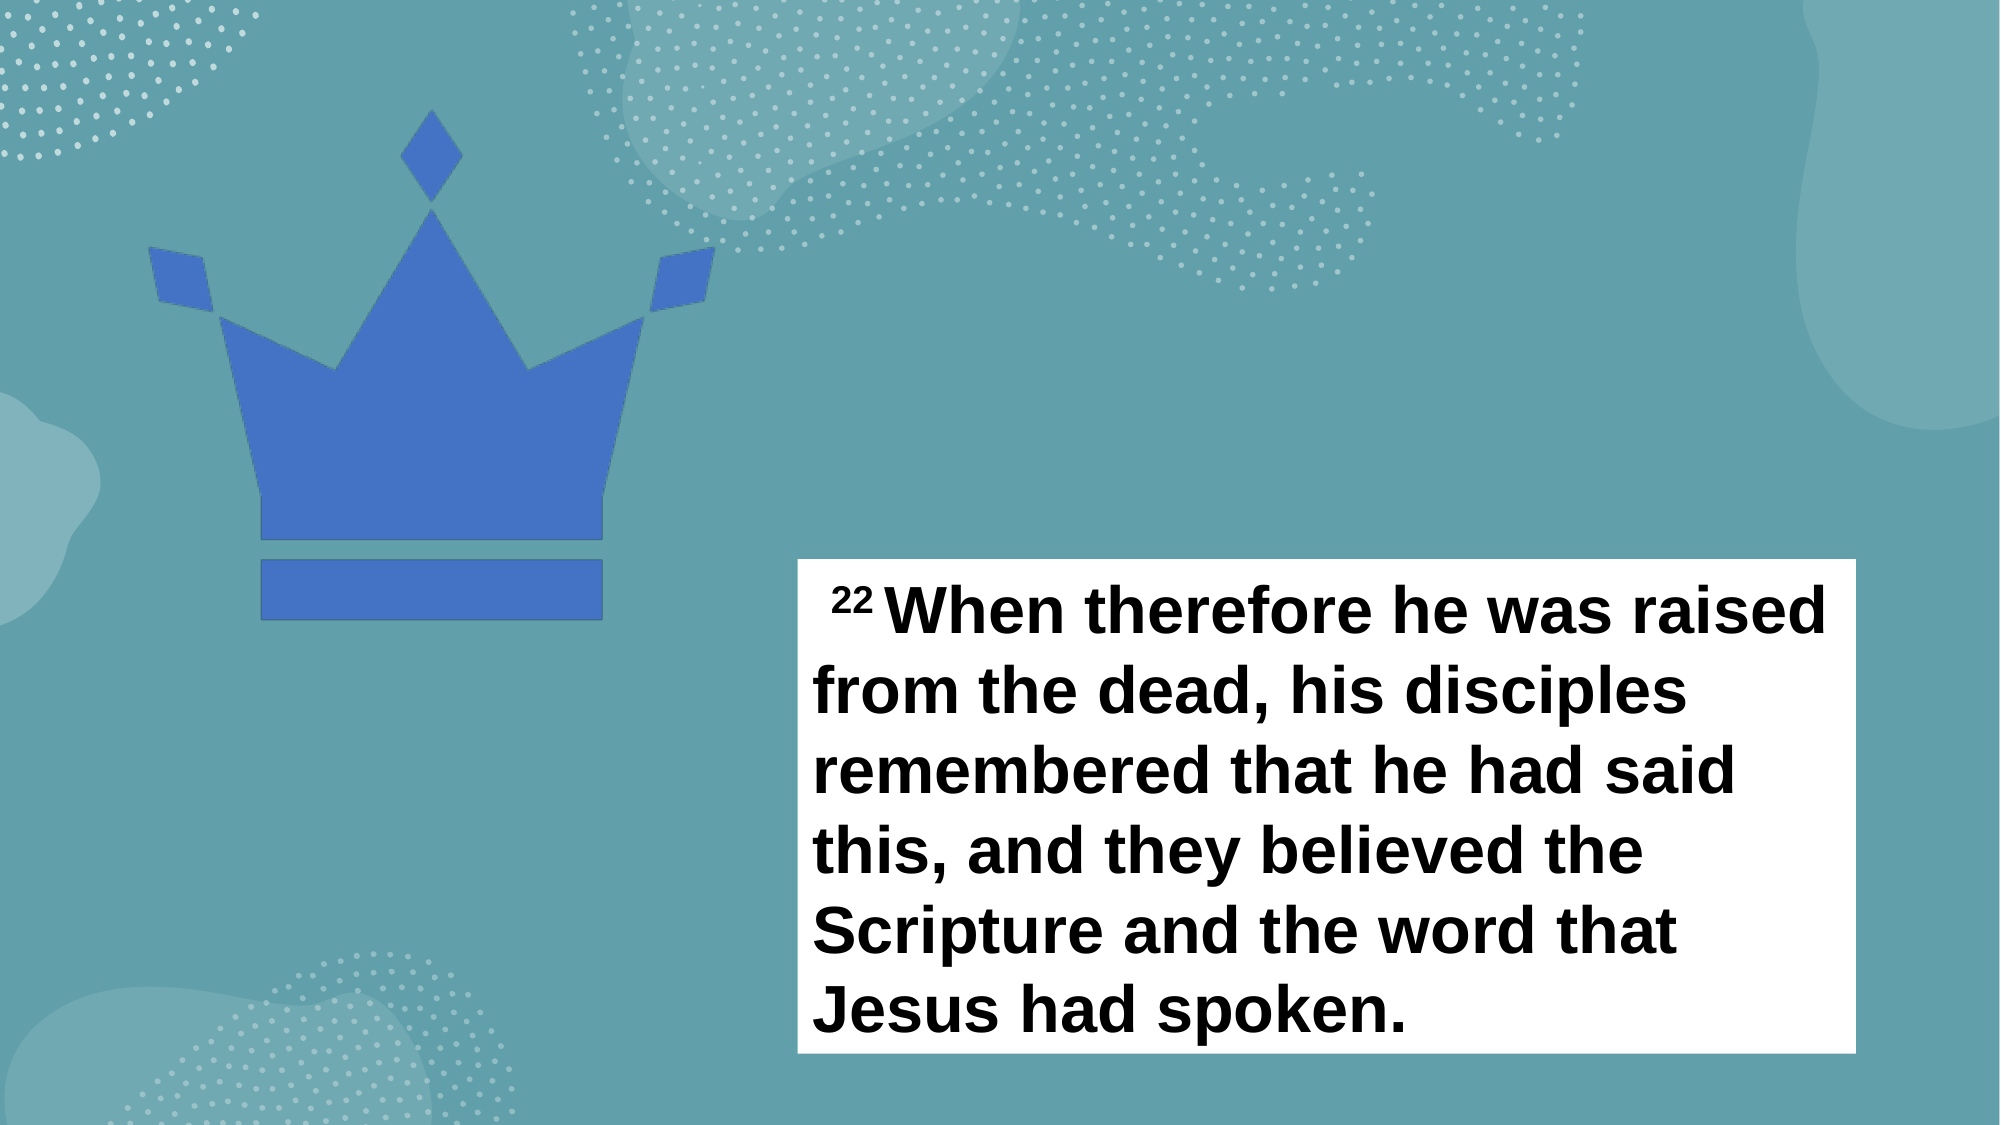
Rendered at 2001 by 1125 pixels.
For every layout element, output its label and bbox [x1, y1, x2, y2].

text_box [0, 0, 2000, 1125]
